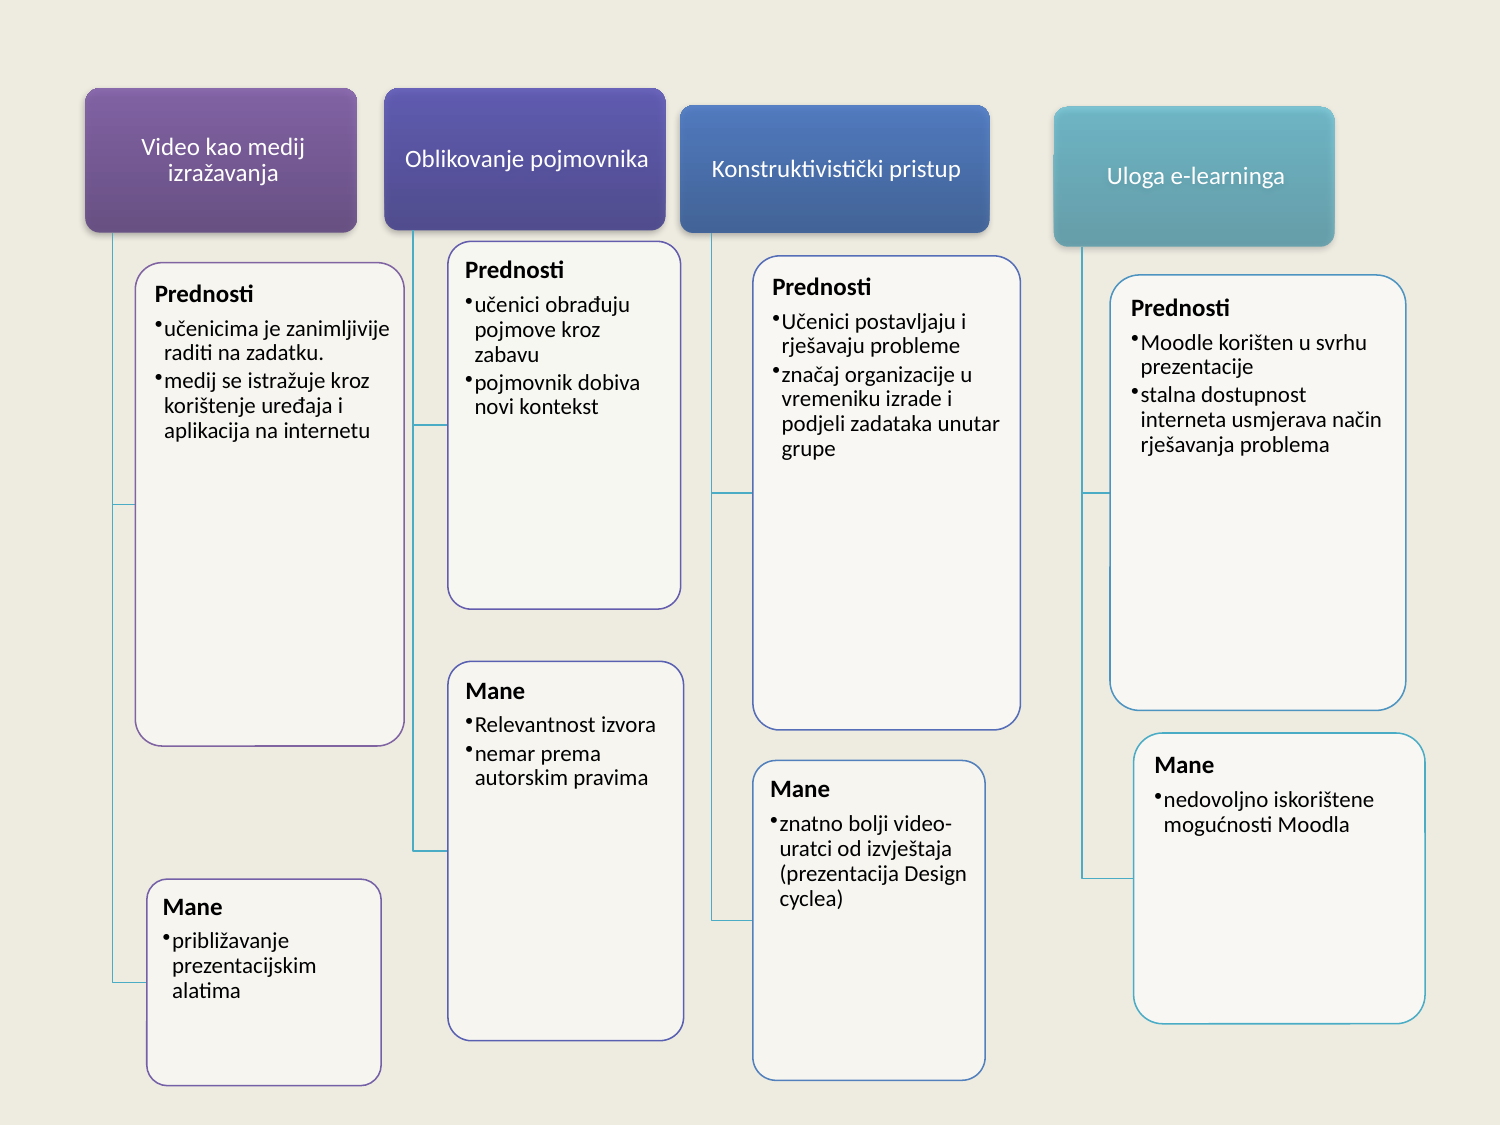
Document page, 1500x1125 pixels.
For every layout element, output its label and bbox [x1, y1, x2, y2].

text_box [74, 77, 1450, 1086]
